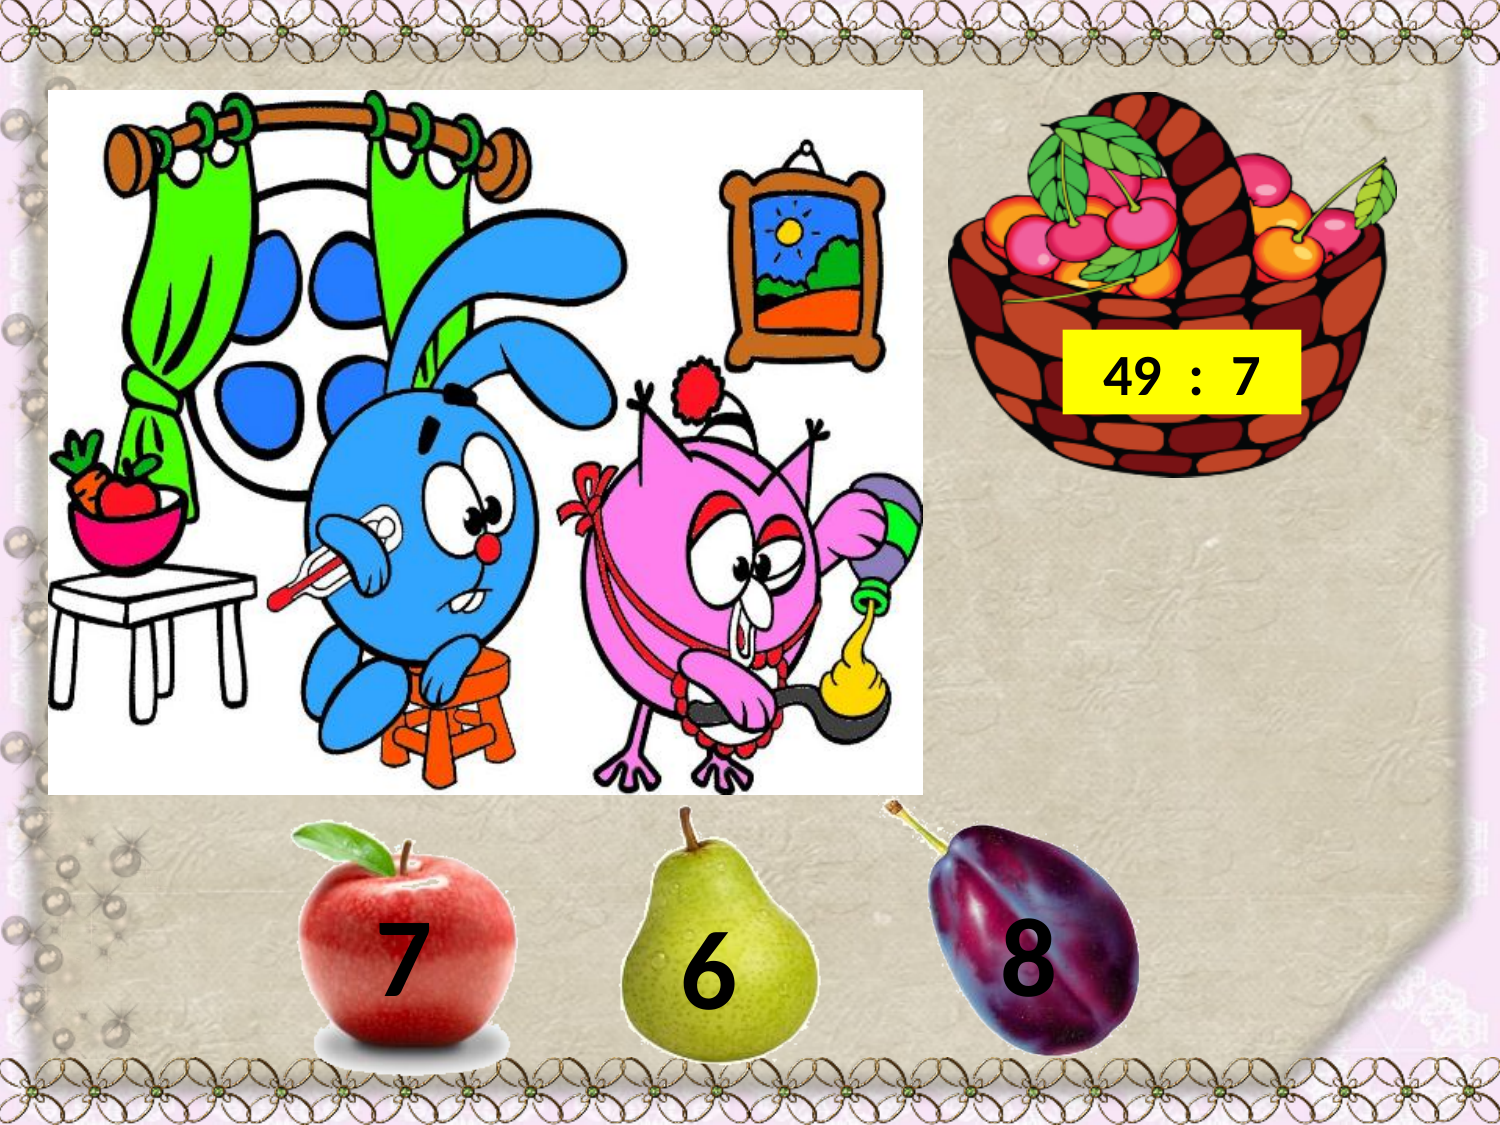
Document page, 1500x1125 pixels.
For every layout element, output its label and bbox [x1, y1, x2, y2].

picture [0, 0, 1500, 1125]
text_box [602, 796, 835, 1078]
text_box [878, 793, 1152, 1065]
text_box [258, 790, 552, 1084]
list [48, 90, 923, 795]
